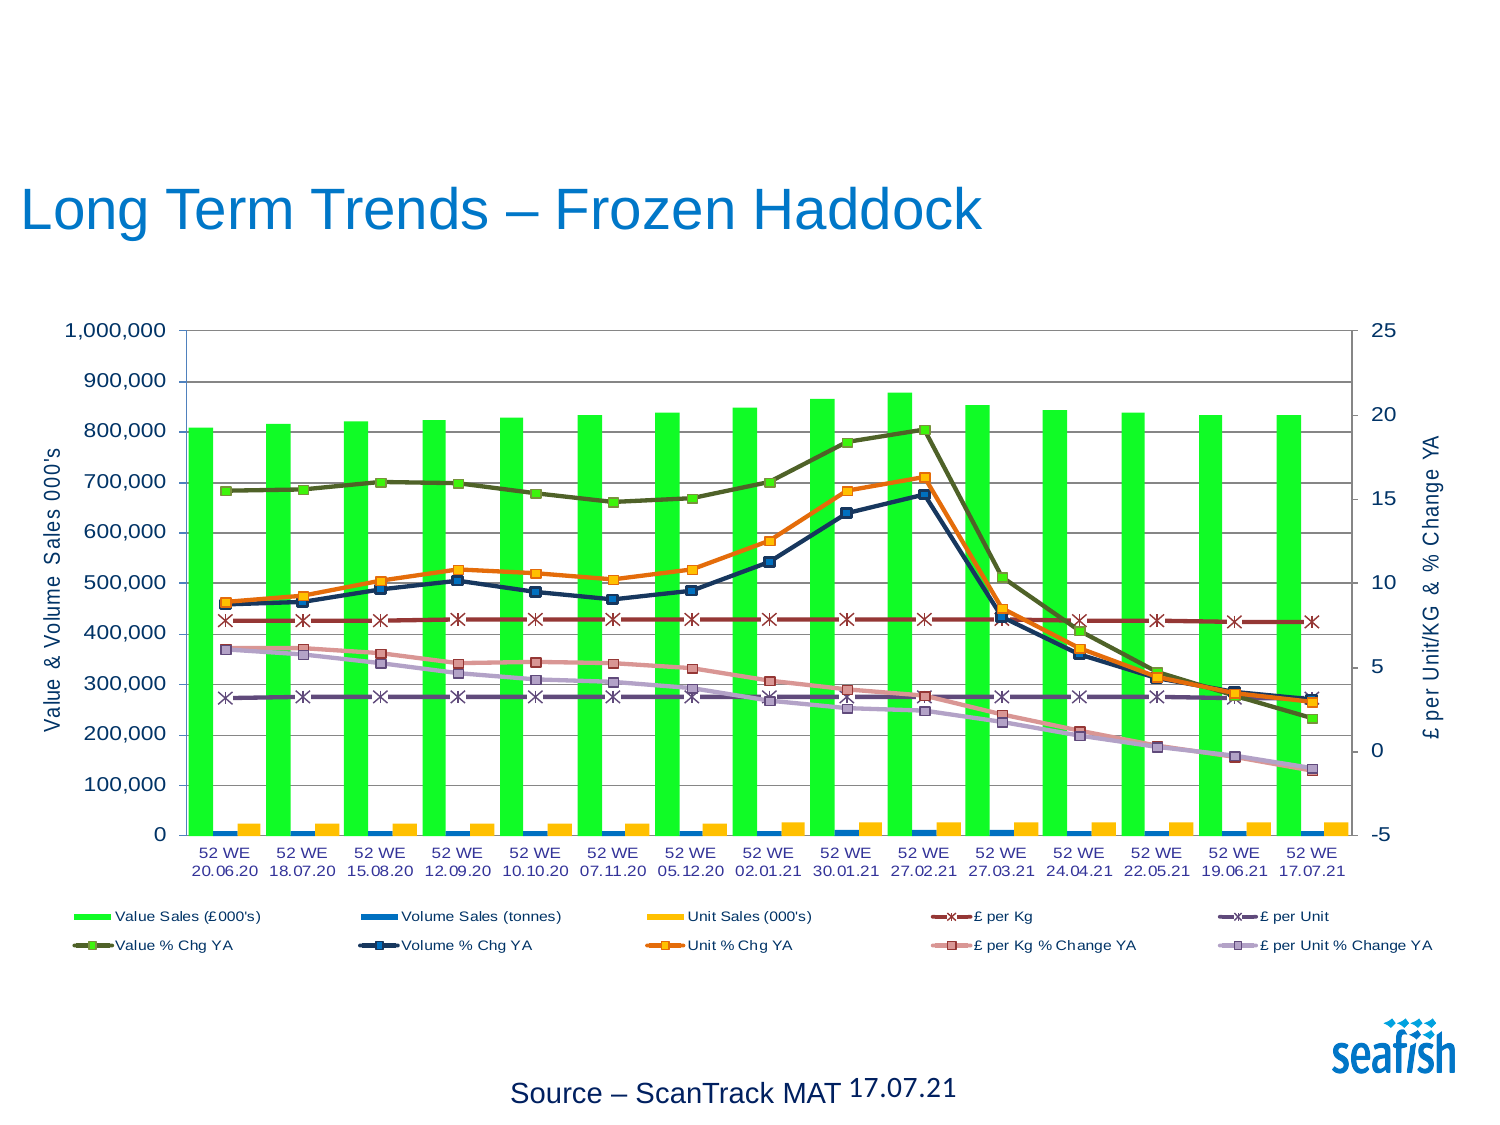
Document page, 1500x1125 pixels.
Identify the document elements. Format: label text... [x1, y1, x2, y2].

picture [1407, 1018, 1417, 1022]
picture [841, 1072, 1058, 1114]
text_box Source – ScanTrack MAT [0, 1067, 857, 1117]
title Long Term Trends – Frozen Haddock [5, 160, 1424, 251]
picture [29, 278, 1471, 999]
picture [1332, 1018, 1455, 1074]
